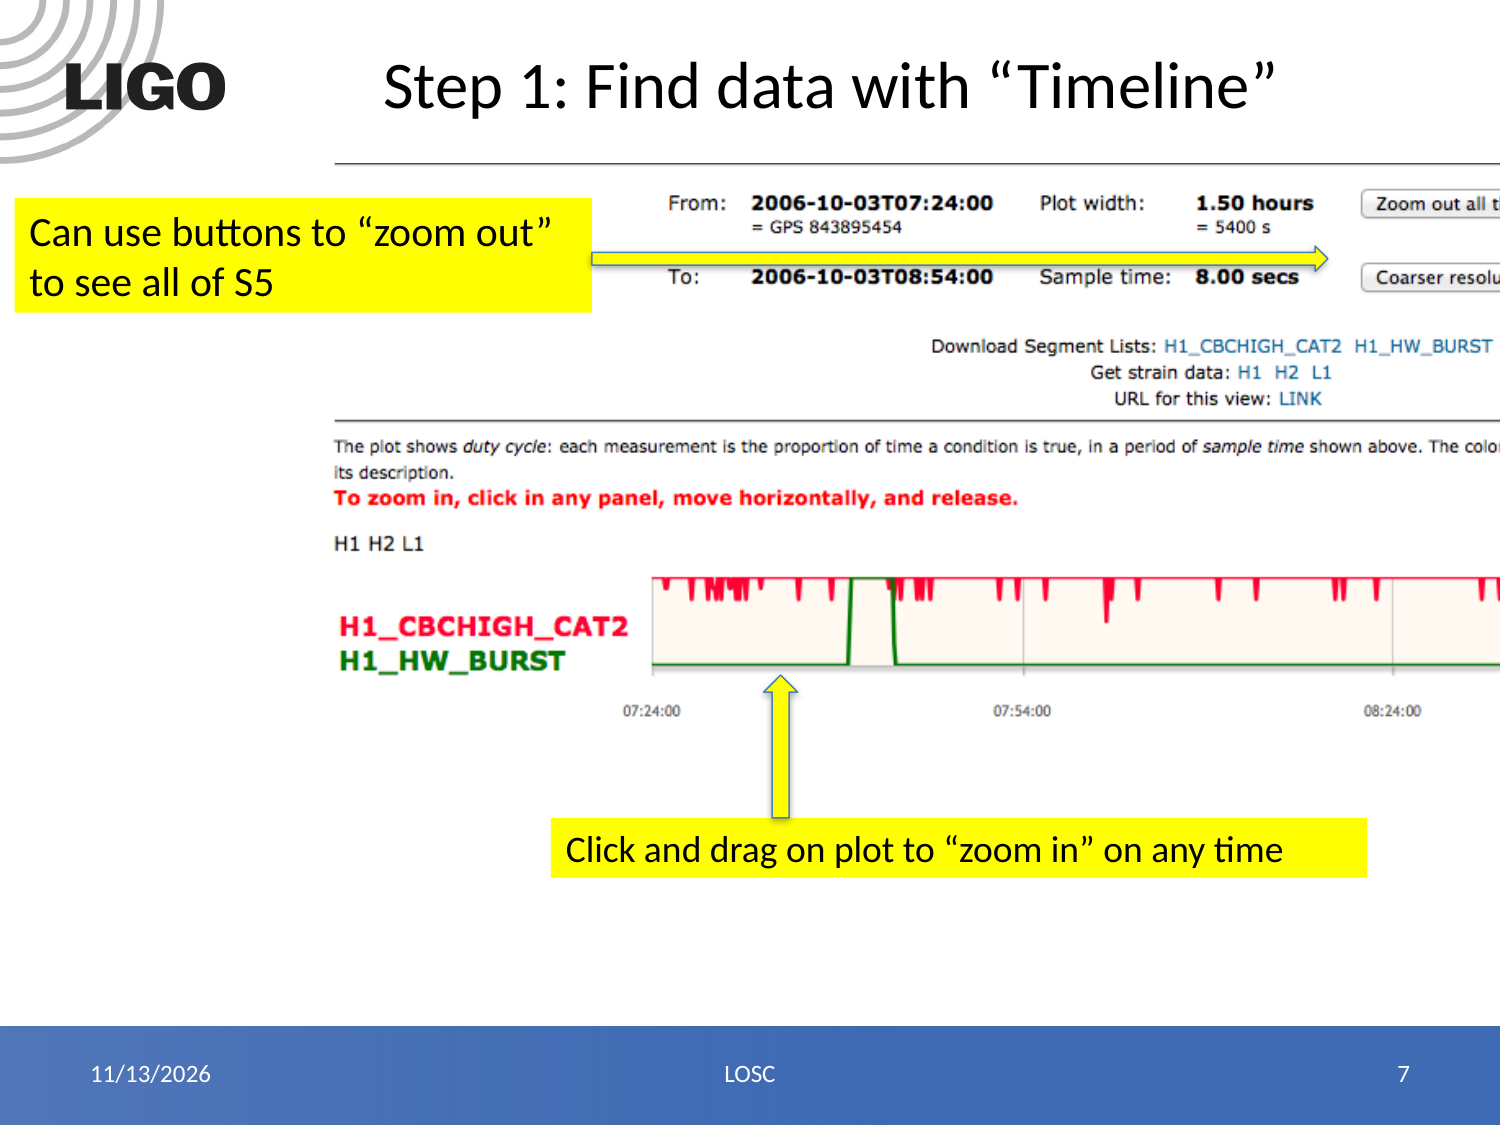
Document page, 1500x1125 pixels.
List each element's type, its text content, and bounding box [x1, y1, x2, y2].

text_box Can use buttons to “zoom out” to see all of S5 [14, 197, 316, 313]
slide_number 7 [1074, 1042, 1425, 1103]
picture [0, 1026, 1500, 1125]
picture [0, 0, 225, 164]
text_box [771, 741, 790, 819]
title Step 1: Find data with “Timeline” [237, 22, 1425, 141]
footer LOSC [512, 1042, 988, 1103]
picture [321, 163, 1500, 733]
text_box Click and drag on plot to “zoom in” on any time [550, 817, 1367, 878]
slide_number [75, 1042, 425, 1103]
